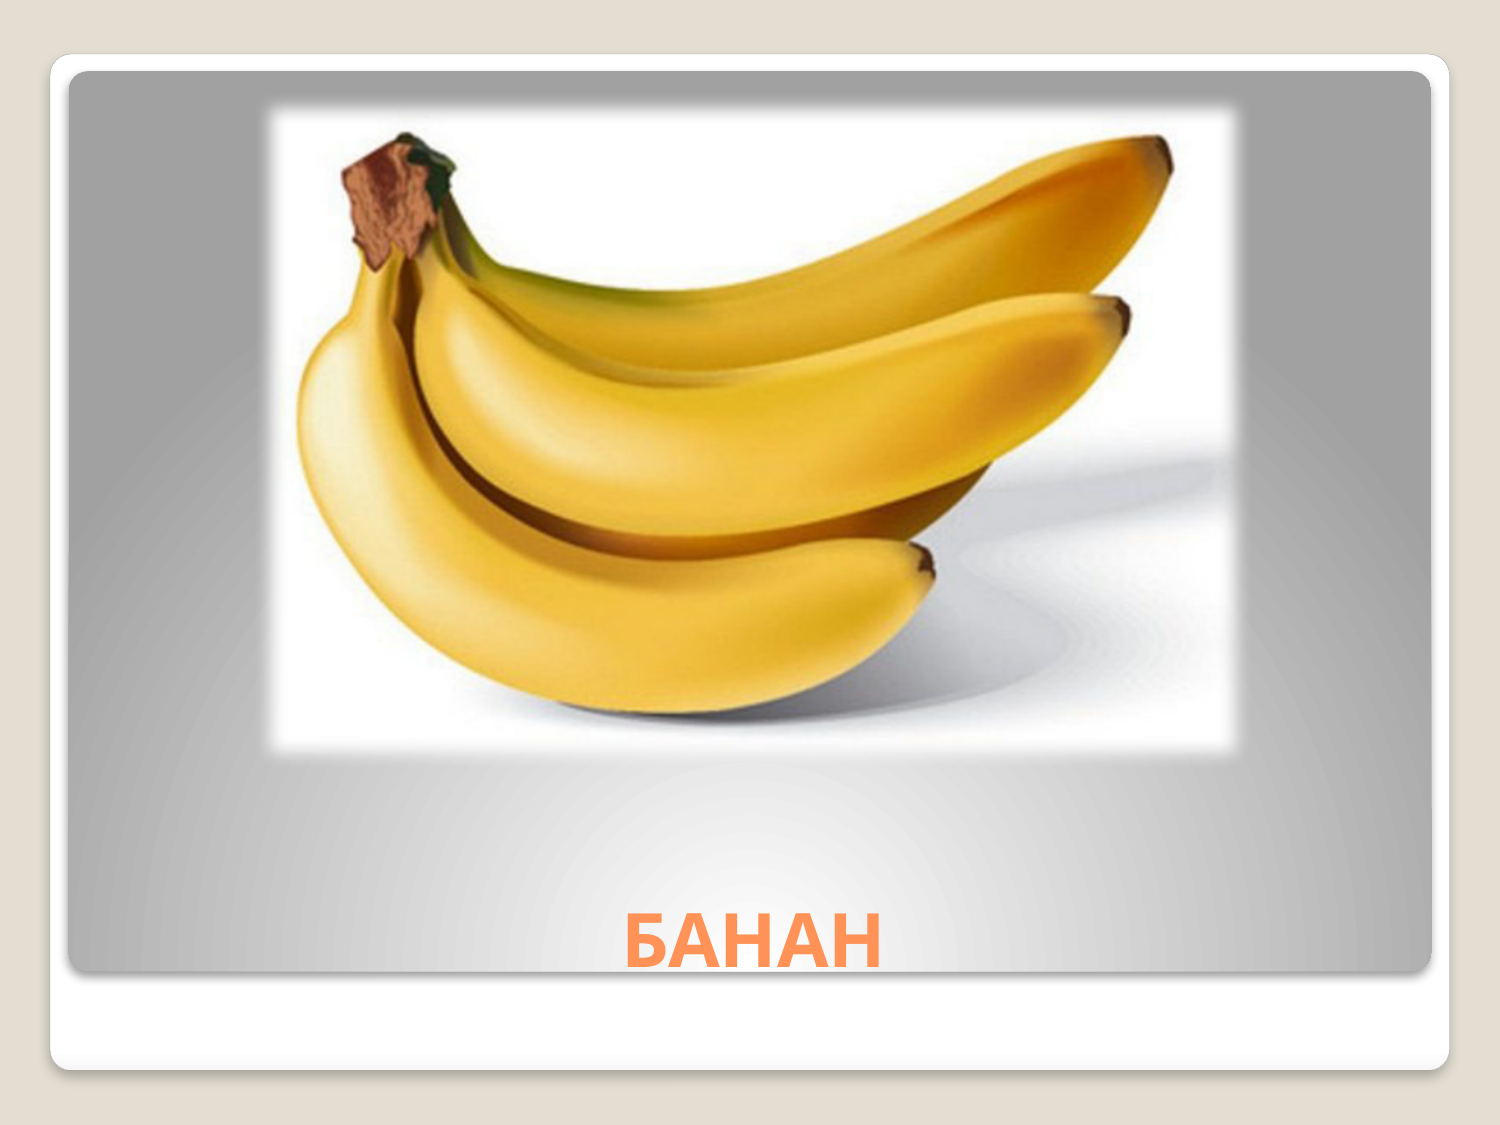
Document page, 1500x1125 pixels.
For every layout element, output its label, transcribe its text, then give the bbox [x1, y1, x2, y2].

title БАНАН [82, 817, 1425, 990]
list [253, 91, 1254, 770]
